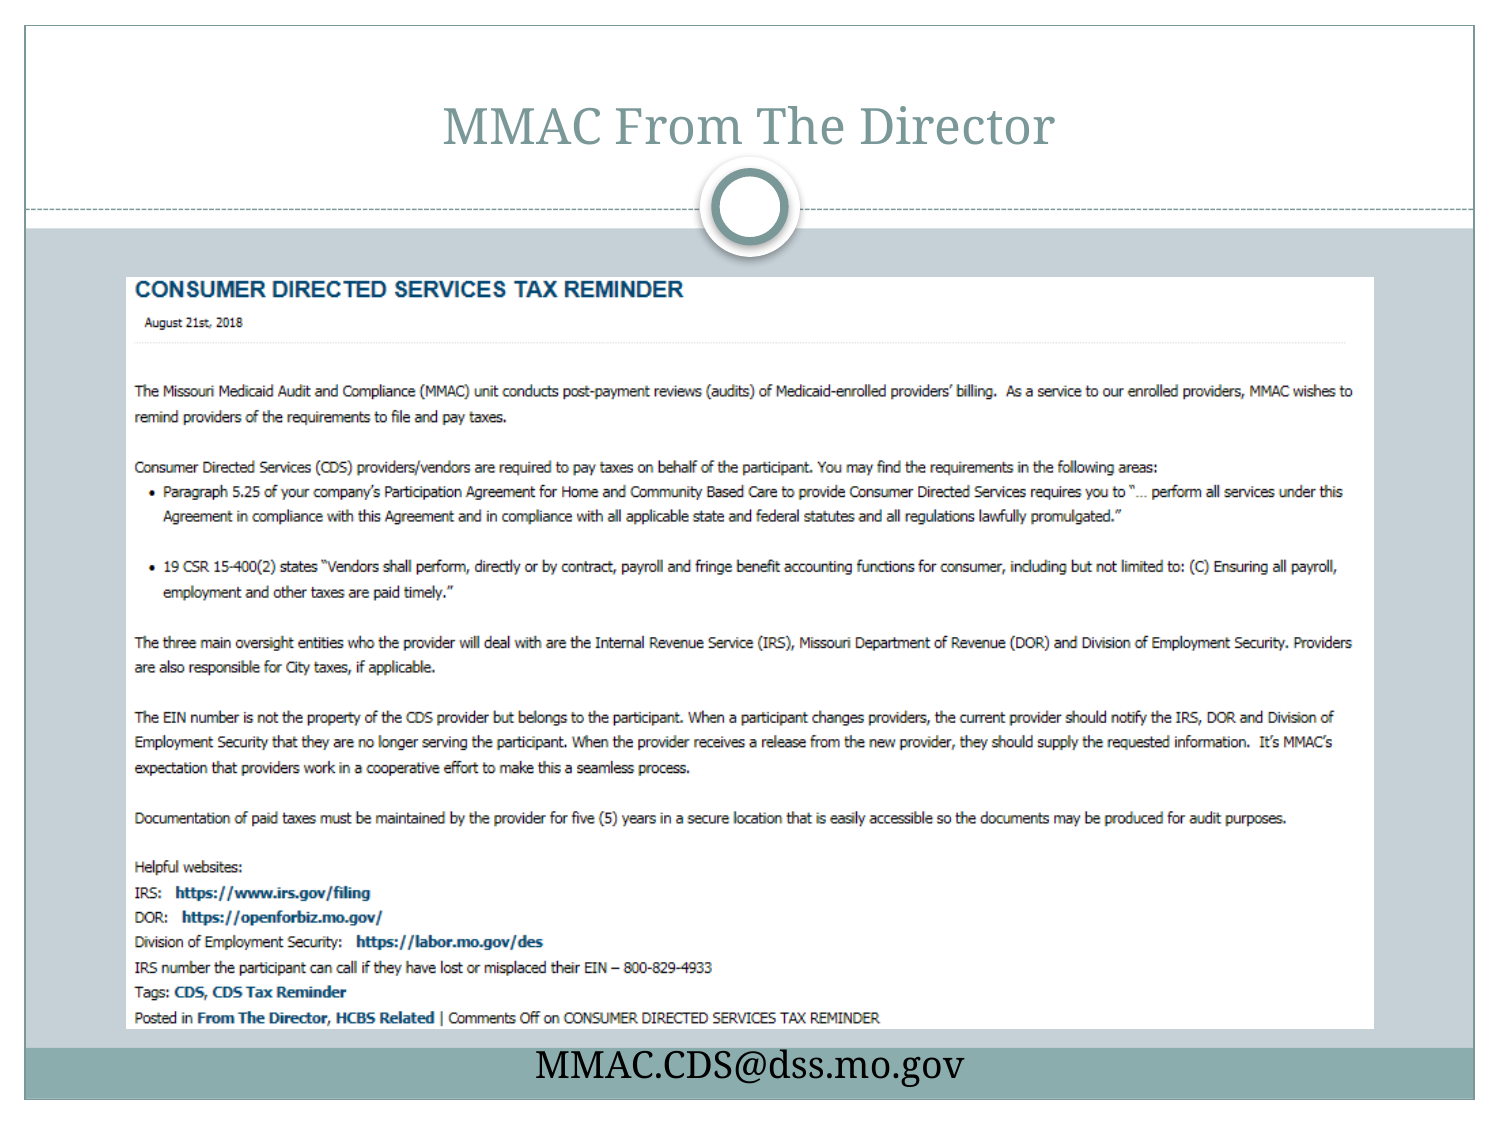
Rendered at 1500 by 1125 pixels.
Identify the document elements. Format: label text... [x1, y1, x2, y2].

text_box MMAC.CDS@dss.mo.gov [24, 1033, 1475, 1094]
title MMAC From The Director [49, 37, 1450, 162]
picture [126, 277, 1374, 1030]
